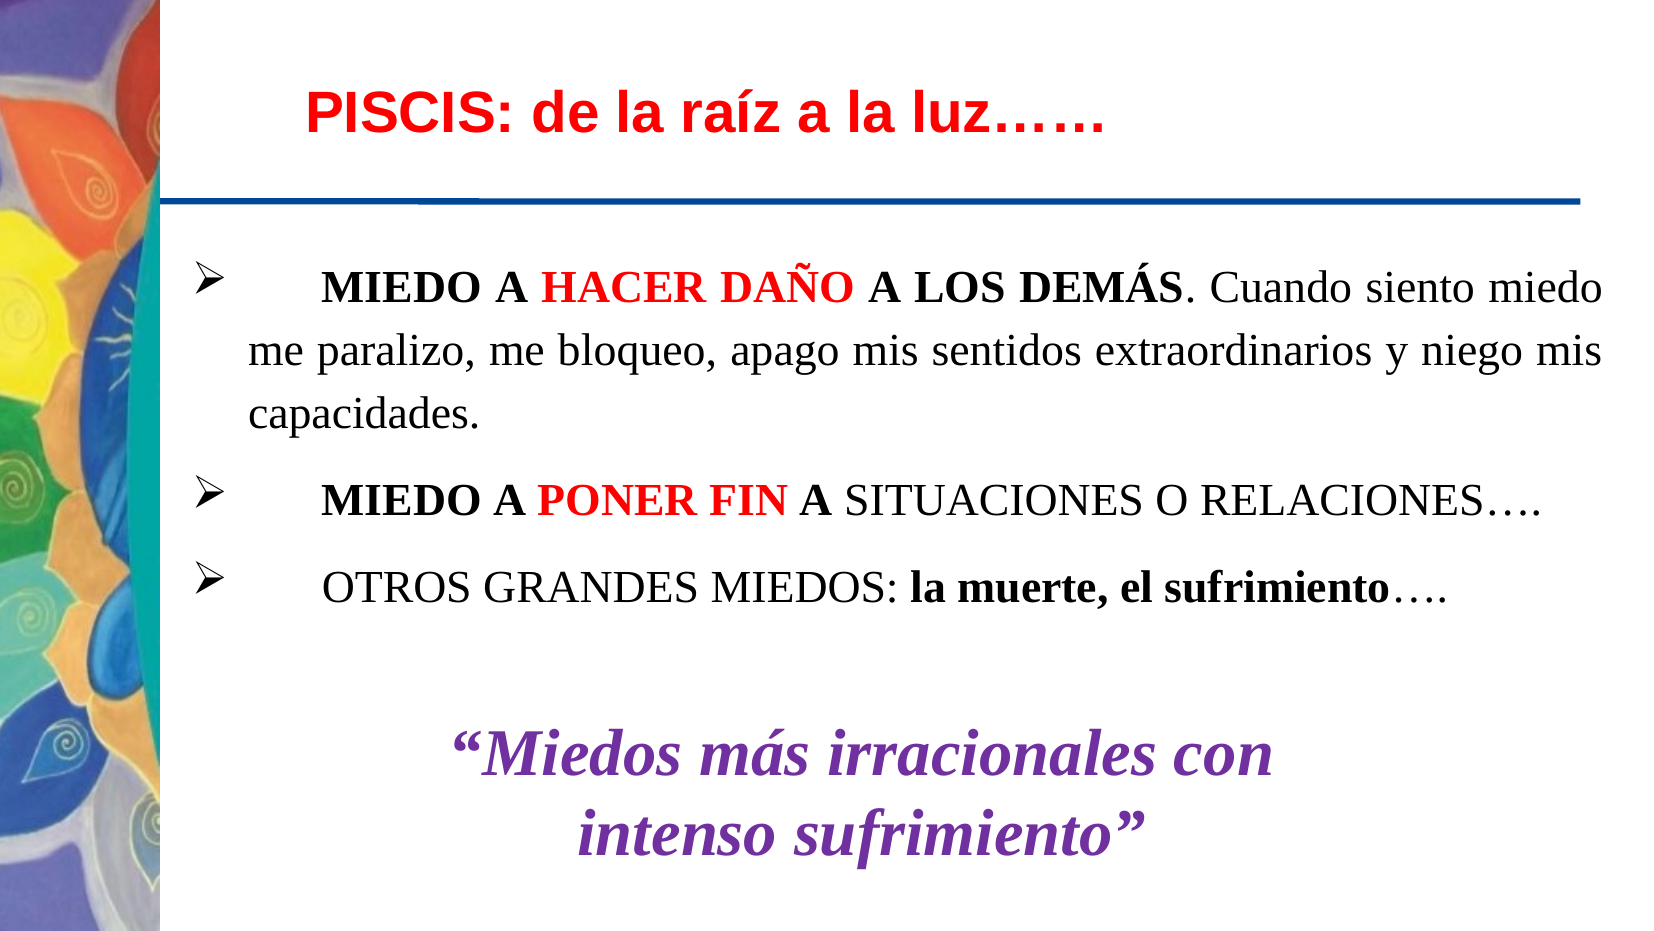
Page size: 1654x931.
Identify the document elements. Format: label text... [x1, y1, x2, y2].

text_box “Miedos más irracionales con intenso sufrimiento” [401, 701, 1323, 877]
text_box PISCIS: de la raíz a la luz…… [187, 31, 1276, 187]
text_box MIEDO A HACER DAÑO A LOS DEMÁS. Cuando siento miedo me paralizo, me bloqueo, apago mis sentidos extraordinarios y niego mis capacidades. MIEDO A PONER FIN A SITUACIONES O RELACIONES…. OTROS GRANDES MIEDOS: la muerte, el sufrimiento…. [177, 240, 1619, 753]
picture [0, 0, 160, 931]
